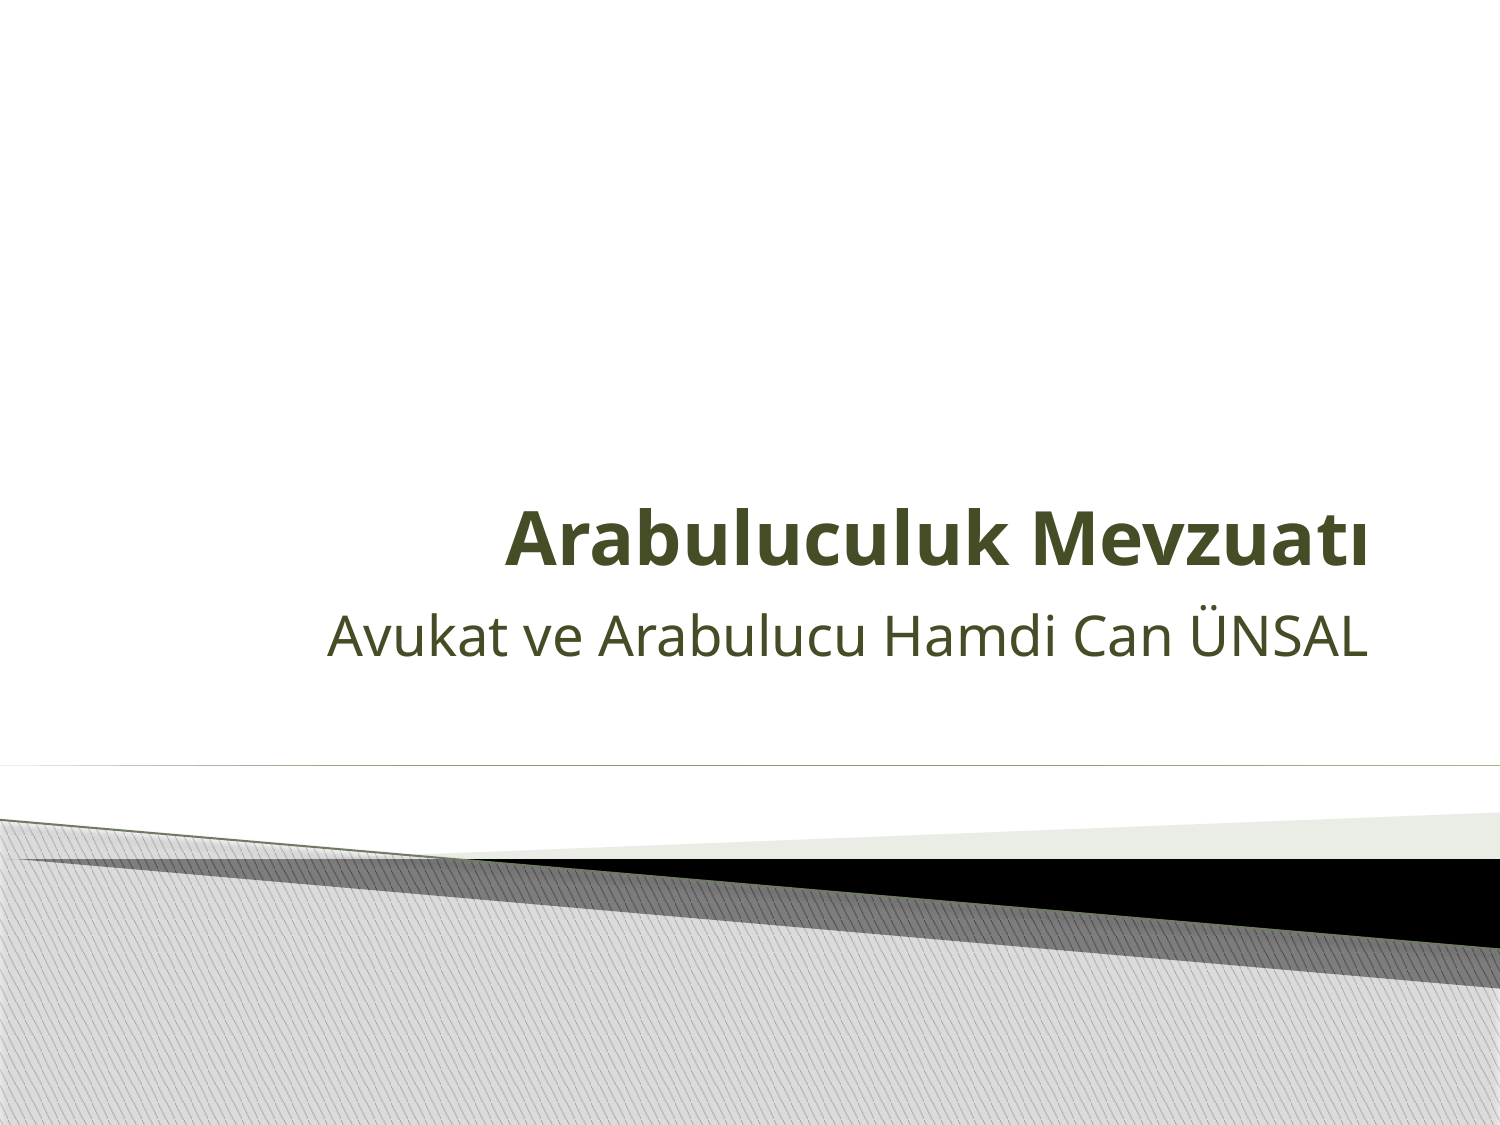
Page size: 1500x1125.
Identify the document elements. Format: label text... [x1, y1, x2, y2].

picture [5, 859, 1500, 989]
subtitle Avukat ve Arabulucu Hamdi Can ÜNSAL [112, 592, 1388, 790]
title Arabuluculuk Mevzuatı [112, 287, 1388, 588]
